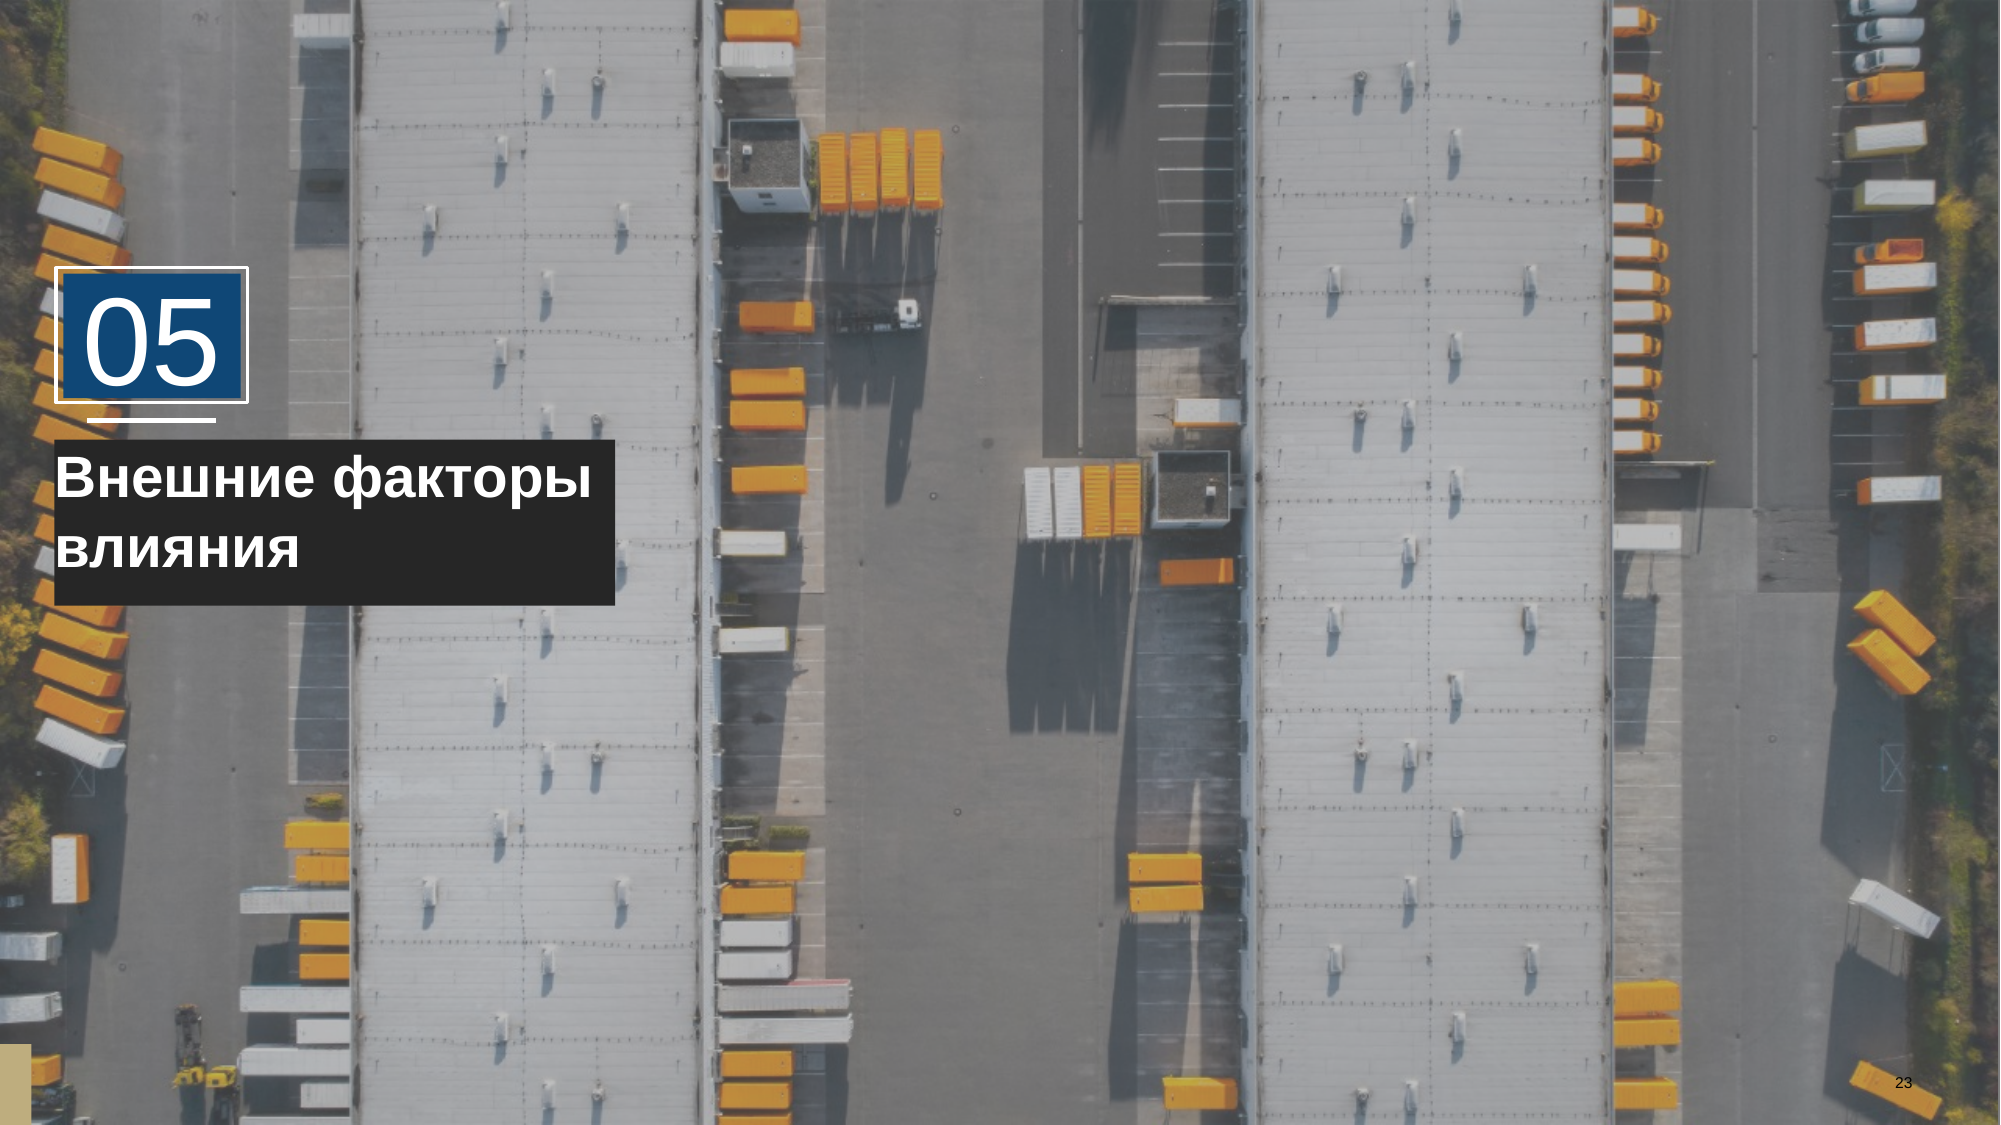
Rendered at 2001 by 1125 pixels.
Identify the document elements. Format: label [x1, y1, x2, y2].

picture [0, 0, 2000, 1125]
text_box [55, 267, 248, 421]
